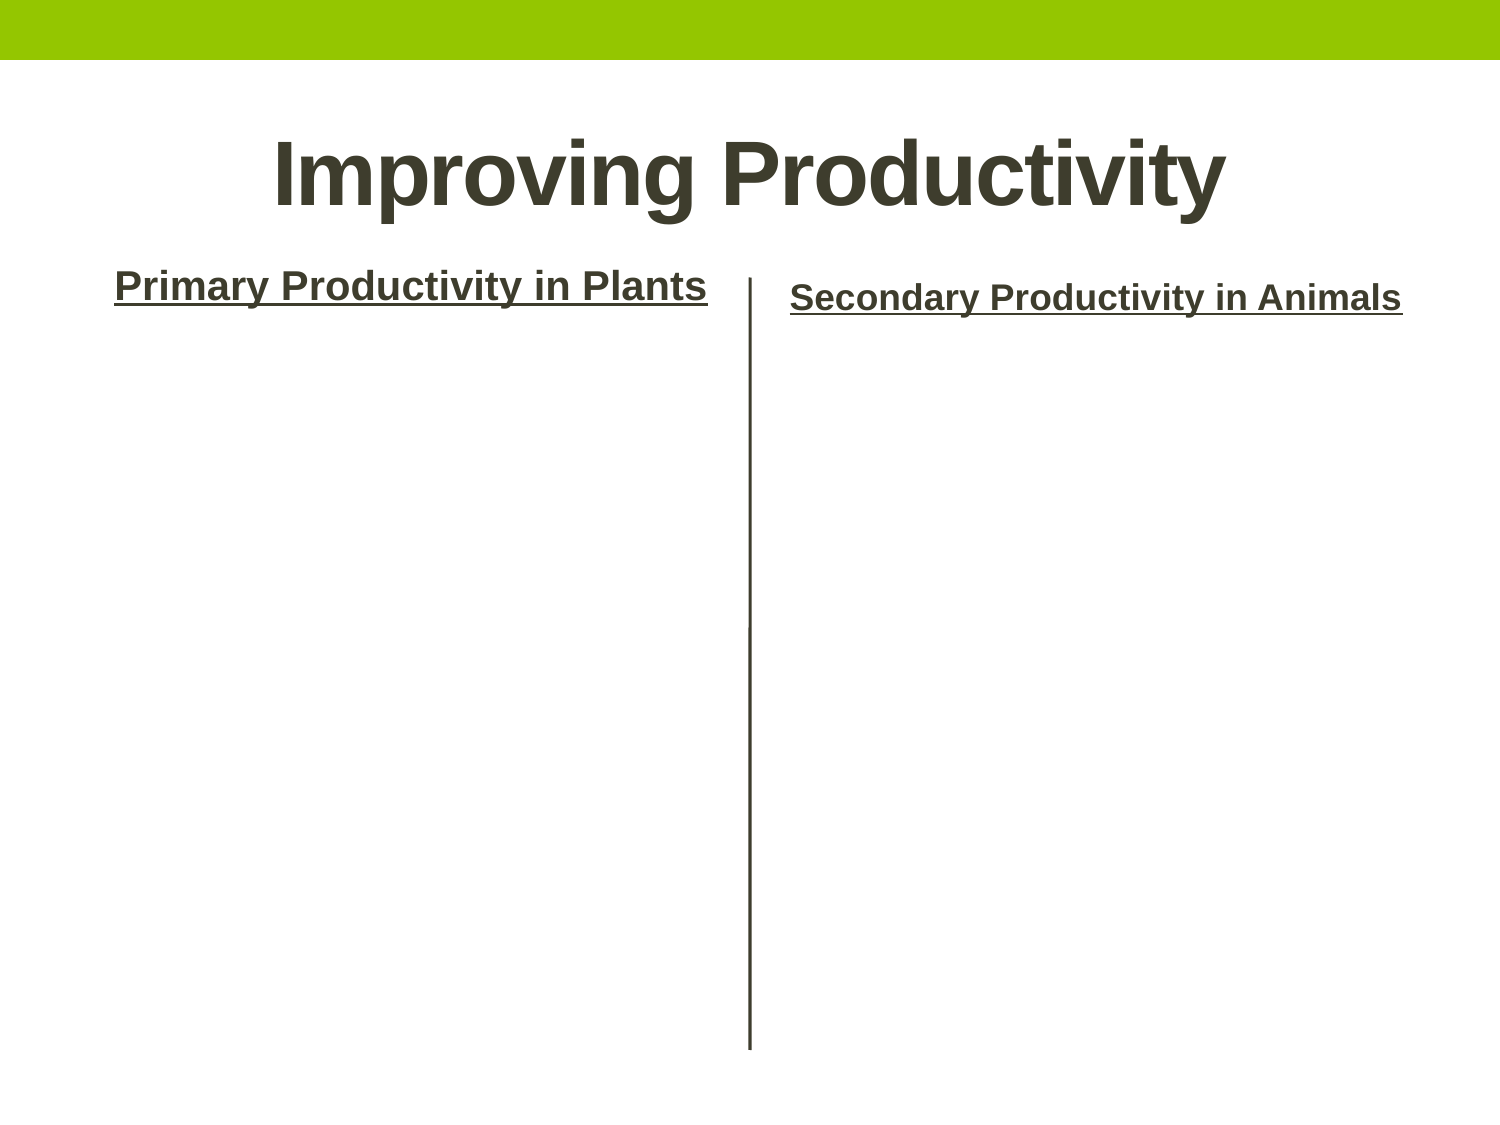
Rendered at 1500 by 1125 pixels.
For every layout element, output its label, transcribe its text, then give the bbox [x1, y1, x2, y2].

list Secondary Productivity in Animals [773, 243, 1419, 349]
title Improving Productivity [75, 87, 1425, 250]
list Primary Productivity in Plants [88, 231, 734, 337]
